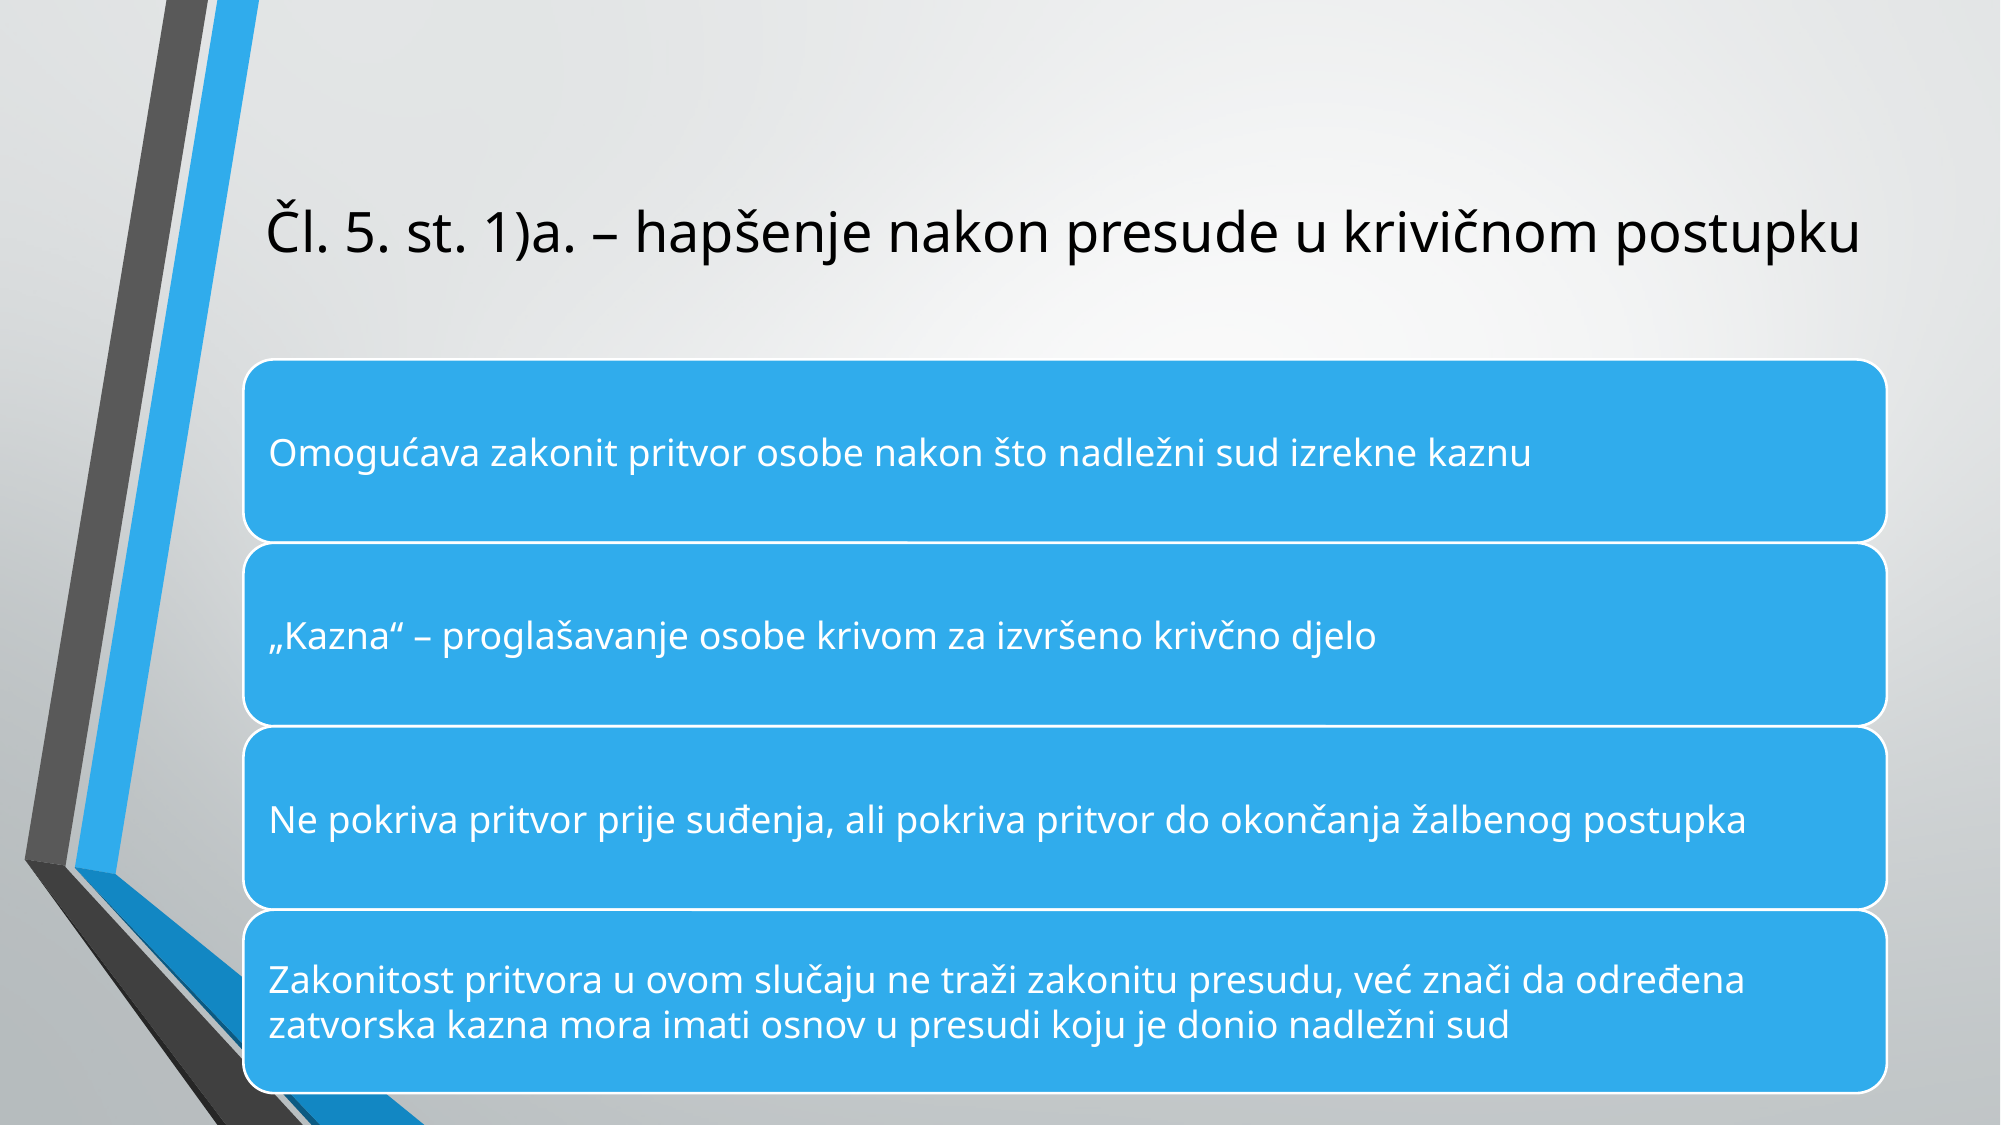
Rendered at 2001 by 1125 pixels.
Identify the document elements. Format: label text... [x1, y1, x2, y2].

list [243, 359, 1888, 1094]
title Čl. 5. st. 1)a. – hapšenje nakon presude u krivičnom postupku [243, 112, 1887, 348]
